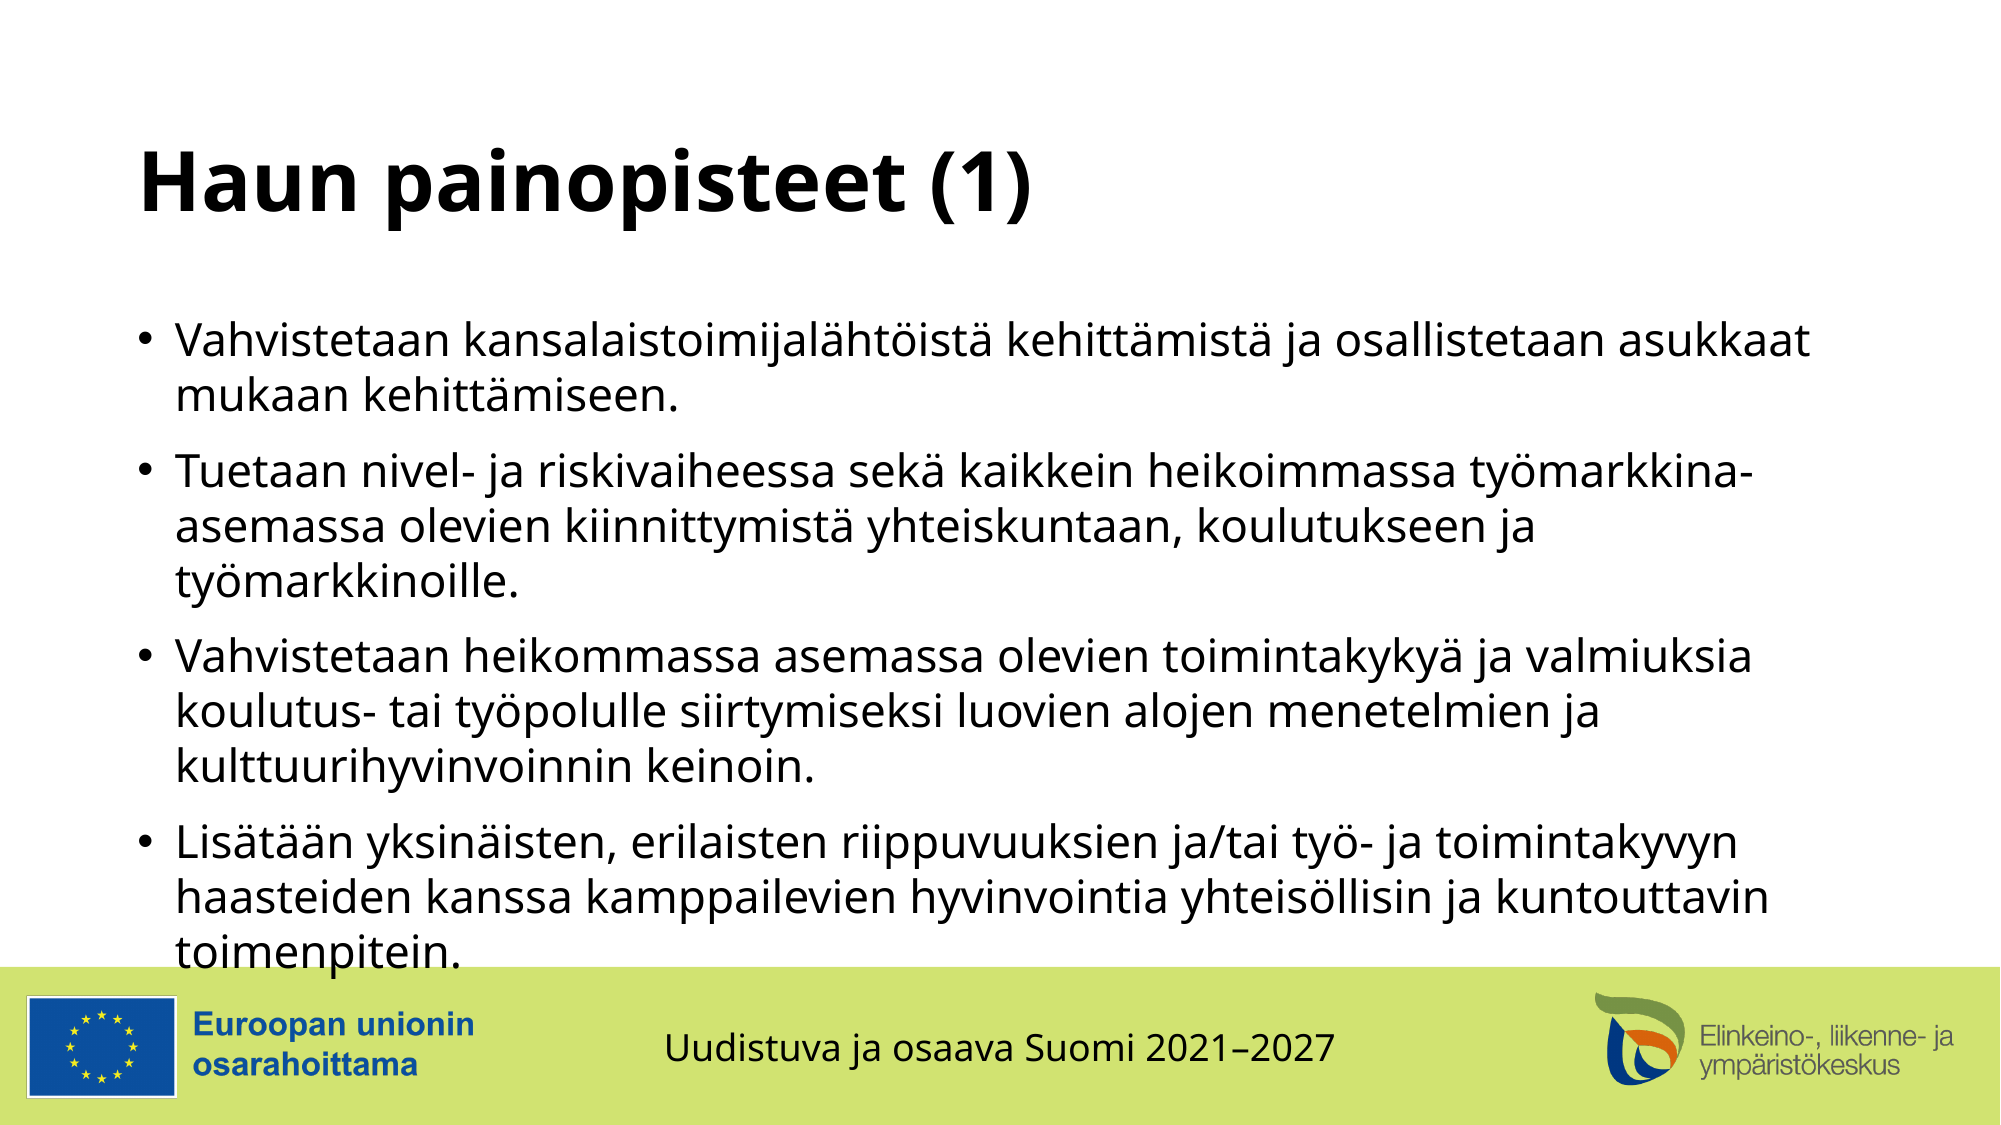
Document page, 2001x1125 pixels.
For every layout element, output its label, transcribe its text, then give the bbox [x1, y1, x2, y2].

picture [1569, 966, 1976, 1110]
list Vahvistetaan kansalaistoimijalähtöistä kehittämistä ja osallistetaan asukkaat mukaan kehittämiseen. Tuetaan nivel- ja riskivaiheessa sekä kaikkein heikoimmassa työmarkkina-asemassa olevien kiinnittymistä yhteiskuntaan, koulutukseen ja työmarkkinoille. Vahvistetaan heikommassa asemassa olevien toimintakykyä ja valmiuksia koulutus- tai työpolulle siirtymiseksi luovien alojen menetelmien ja kulttuurihyvinvoinnin keinoin. Lisätään yksinäisten, erilaisten riippuvuuksien ja/tai työ- ja toimintakyvyn haasteiden kanssa kamppailevien hyvinvointia yhteisöllisin ja kuntouttavin toimenpitein. [137, 310, 1863, 935]
title Haun painopisteet (1) [137, 59, 1863, 230]
